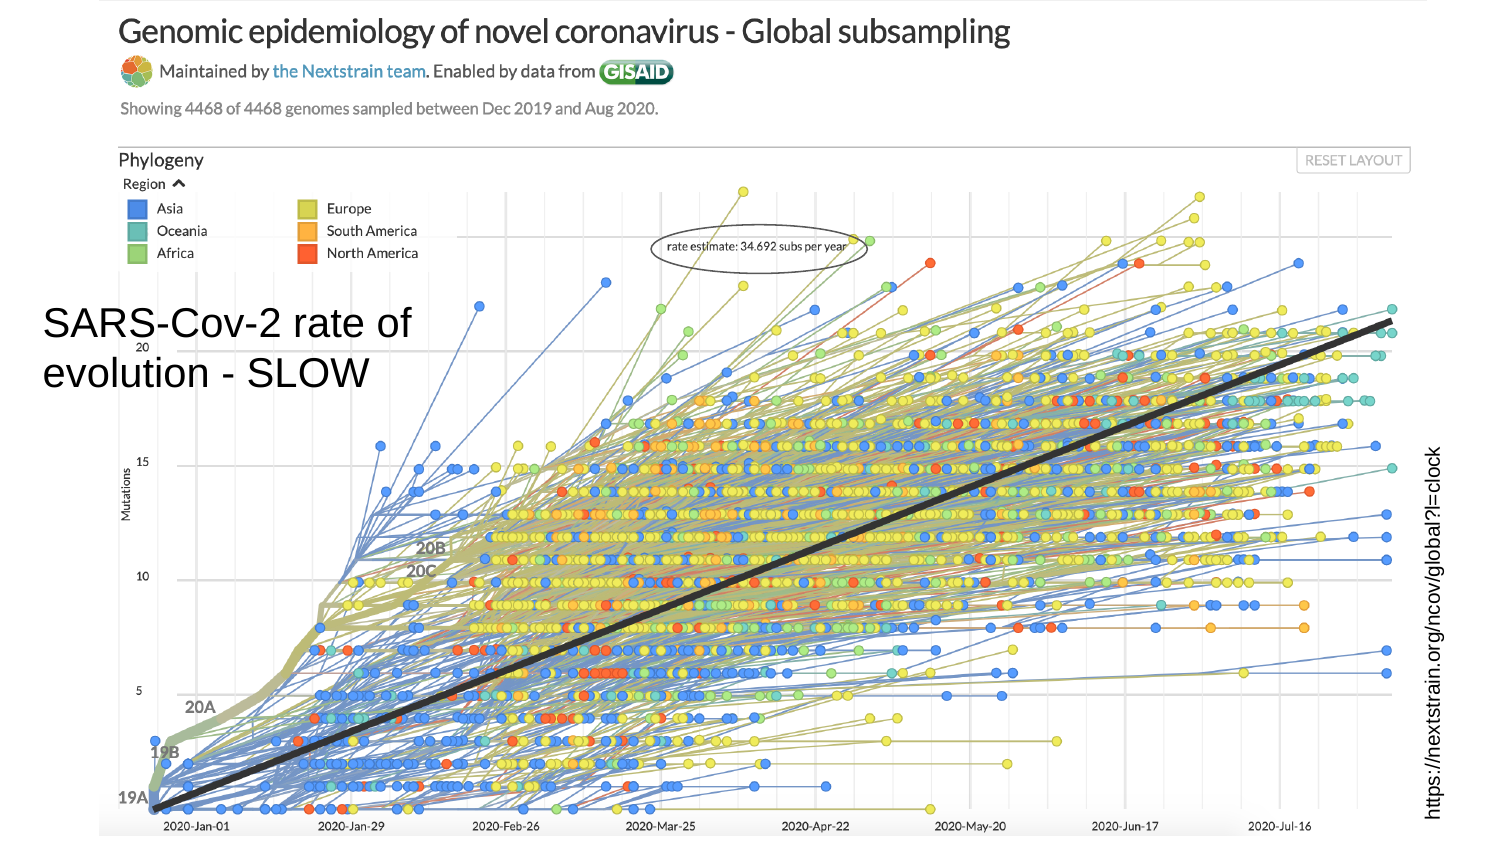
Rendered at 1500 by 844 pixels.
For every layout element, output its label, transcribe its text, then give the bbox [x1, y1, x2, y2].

text_box https://nextstrain.org/ncov/global?l=clock [1431, 403, 1453, 836]
picture [99, 0, 1427, 836]
text_box SARS-Cov-2 rate of evolution - SLOW [27, 280, 94, 422]
